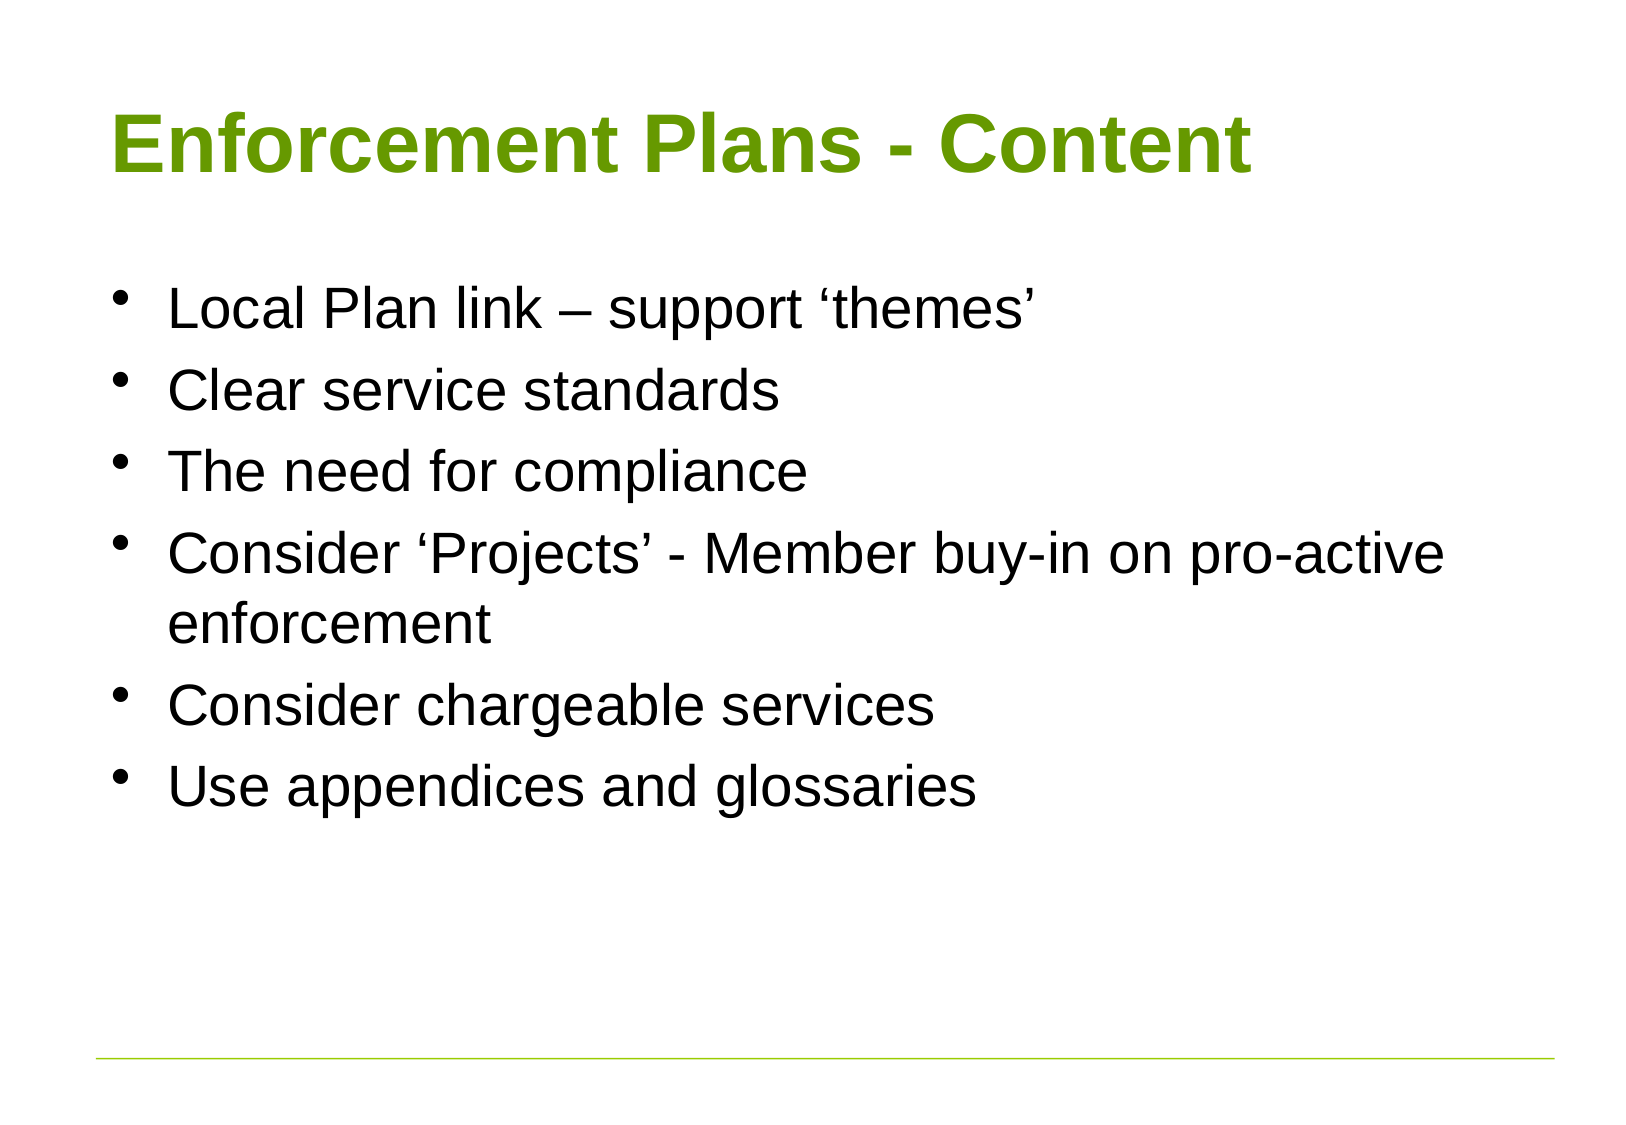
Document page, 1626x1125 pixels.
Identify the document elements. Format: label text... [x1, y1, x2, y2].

title Enforcement Plans - Content [95, 45, 1559, 233]
list Local Plan link – support ‘themes’ Clear service standards The need for compliance Consider ‘Projects’ - Member buy-in on pro-active enforcement Consider chargeable services Use appendices and glossaries [95, 262, 1559, 1005]
